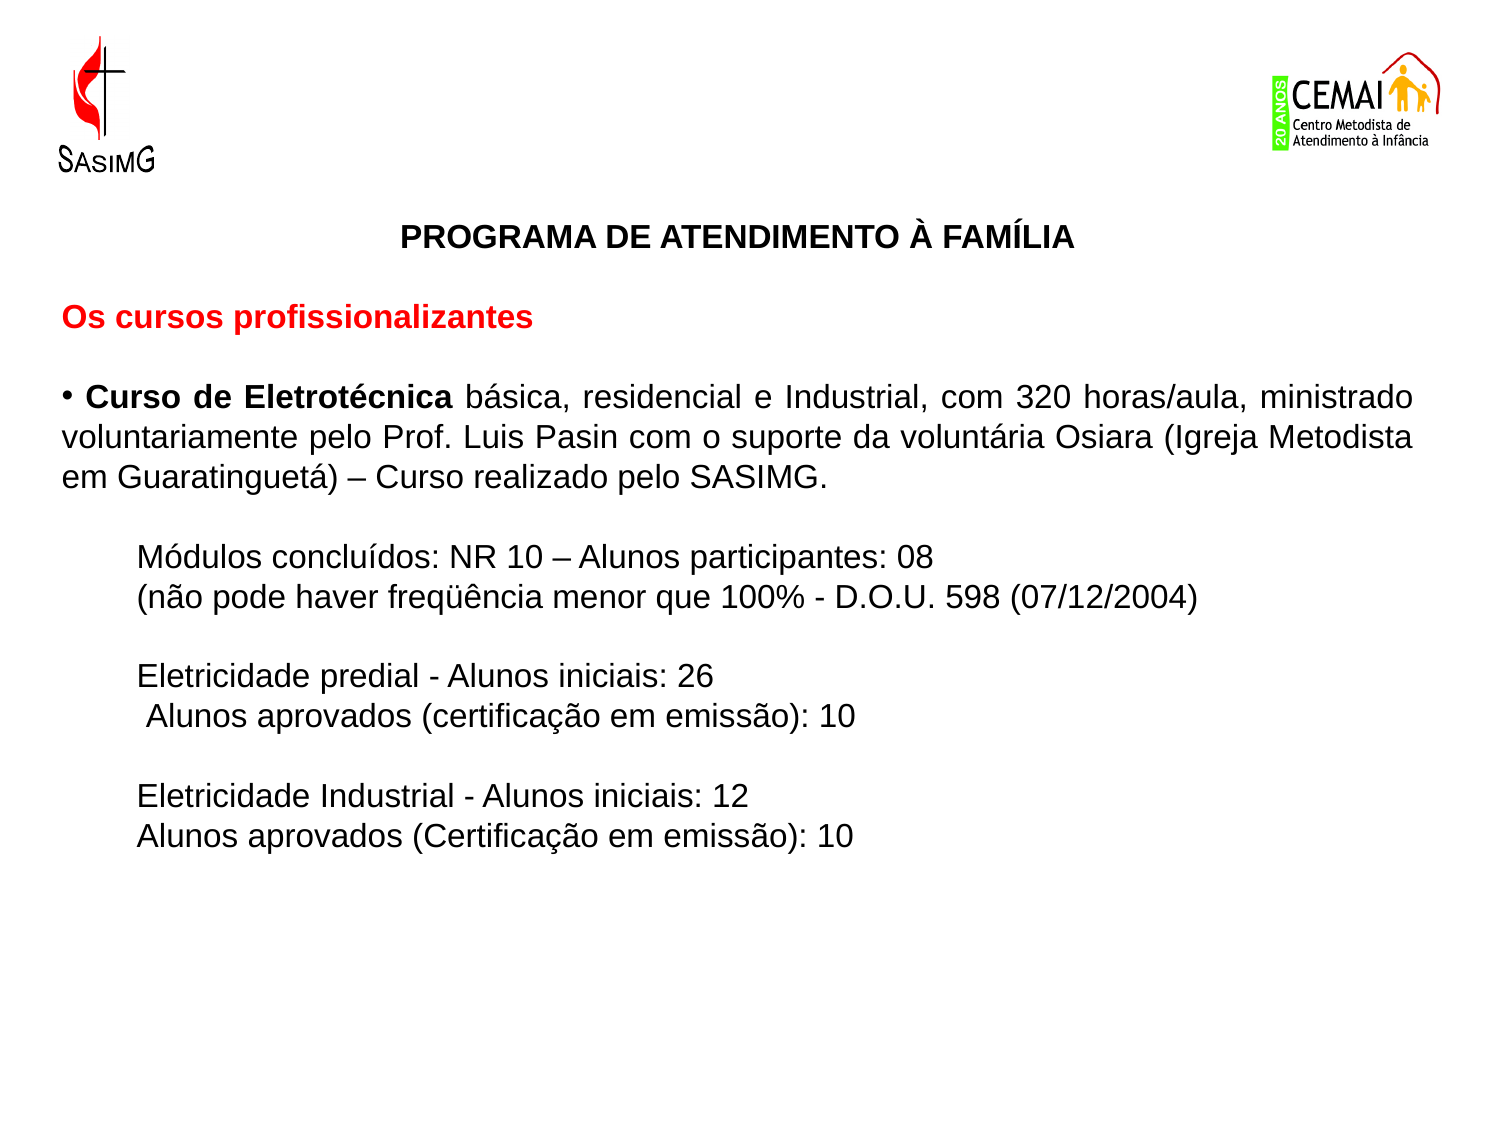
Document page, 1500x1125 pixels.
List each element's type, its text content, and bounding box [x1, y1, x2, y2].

text_box PROGRAMA DE ATENDIMENTO À FAMÍLIA Os cursos profissionalizantes Curso de Eletrotécnica básica, residencial e Industrial, com 320 horas/aula, ministrado voluntariamente pelo Prof. Luis Pasin com o suporte da voluntária Osiara (Igreja Metodista em Guaratinguetá) – Curso realizado pelo SASIMG. Módulos concluídos: NR 10 – Alunos participantes: 08 (não pode haver freqüência menor que 100% - D.O.U. 598 (07/12/2004) Eletricidade predial - Alunos iniciais: 26 Alunos aprovados (certificação em emissão): 10 Eletricidade Industrial - Alunos iniciais: 12 Alunos aprovados (Certificação em emissão): 10 [46, 208, 1430, 862]
picture [70, 34, 130, 140]
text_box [58, 140, 155, 177]
picture [1265, 46, 1448, 157]
